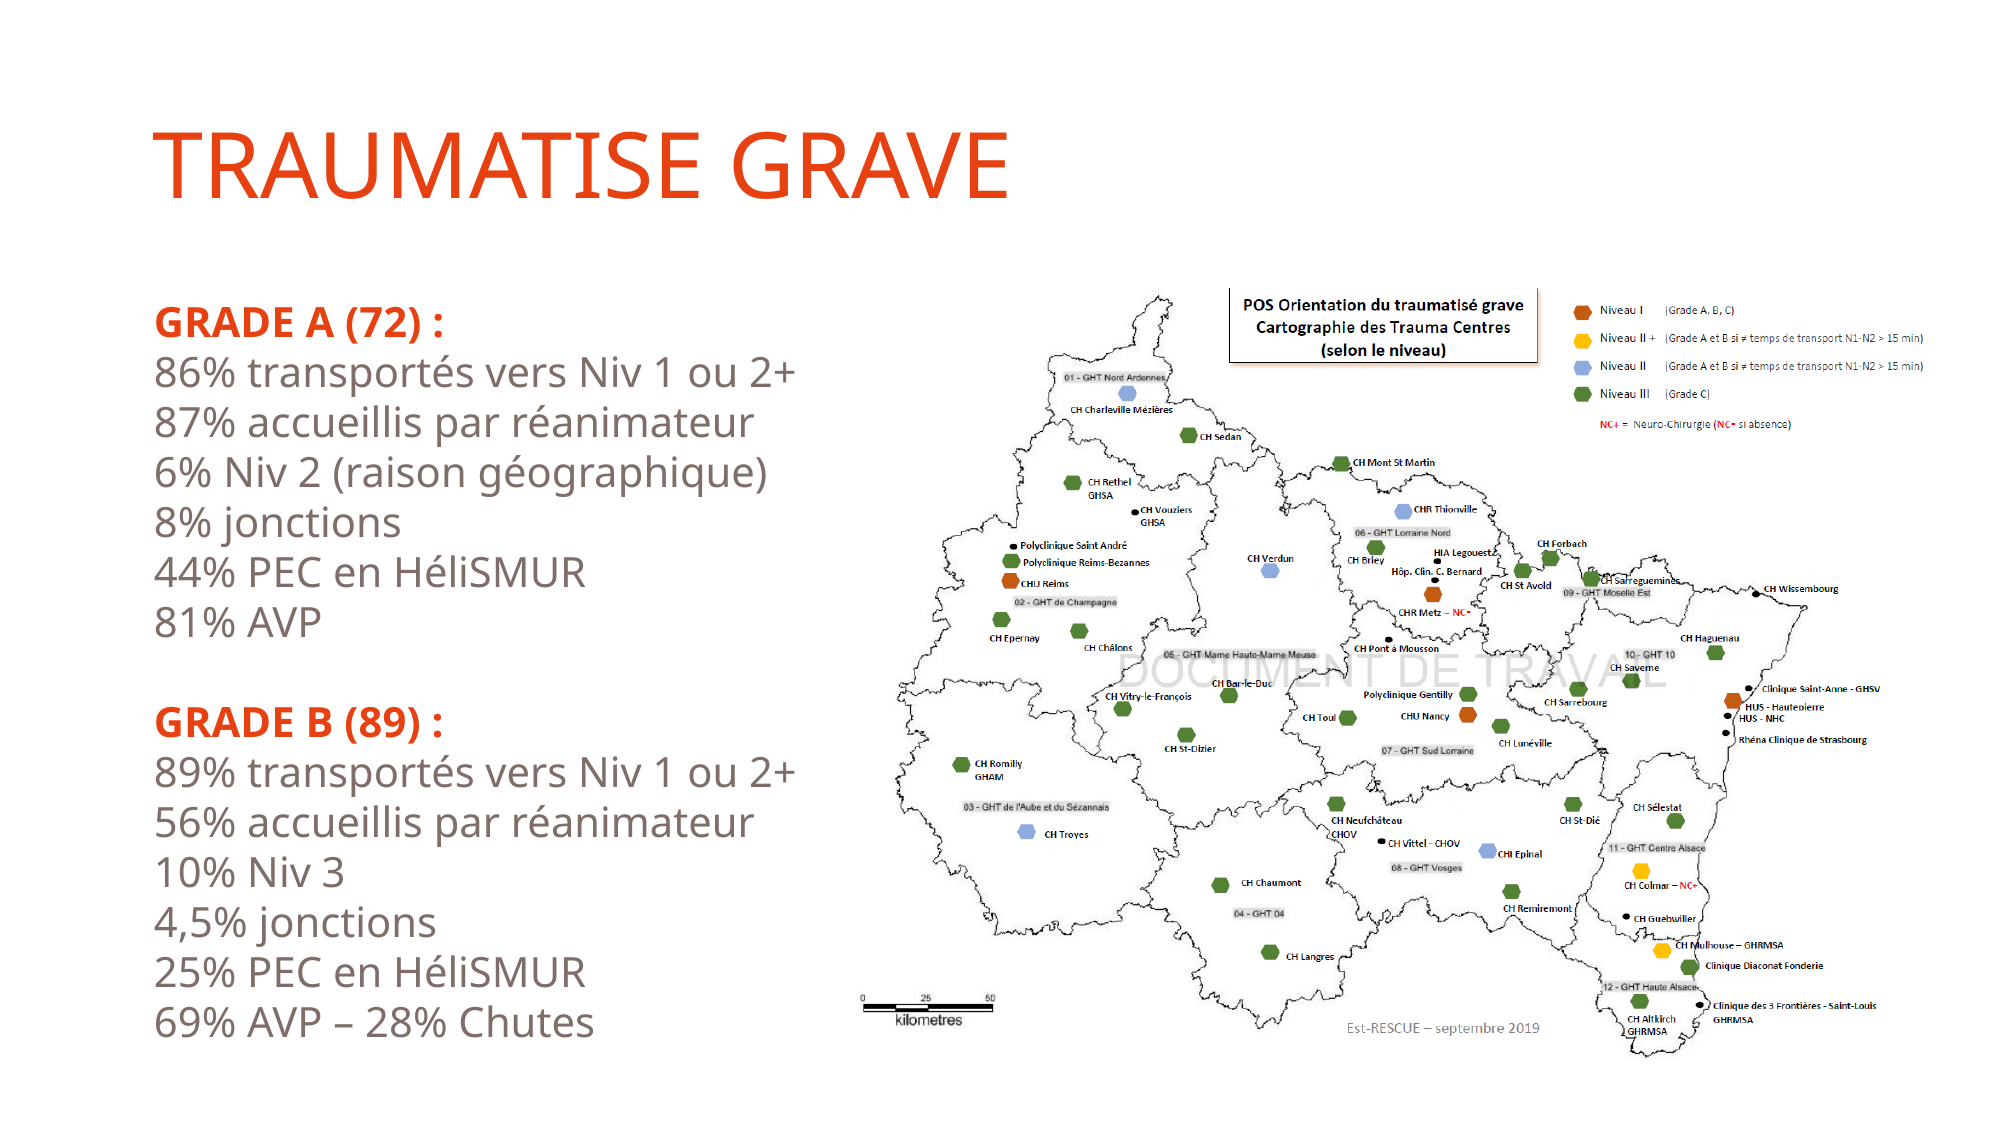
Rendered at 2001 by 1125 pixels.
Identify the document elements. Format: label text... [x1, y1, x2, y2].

picture [850, 288, 1939, 1059]
title TRAUMATISE GRAVE [137, 59, 1863, 278]
text_box GRADE A (72) : 86% transportés vers Niv 1 ou 2+ 87% accueillis par réanimateur 6% Niv 2 (raison géographique) 8% jonctions 44% PEC en HéliSMUR 81% AVP GRADE B (89) : 89% transportés vers Niv 1 ou 2+ 56% accueillis par réanimateur 10% Niv 3 4,5% jonctions 25% PEC en HéliSMUR 69% AVP – 28% Chutes [139, 288, 814, 1054]
